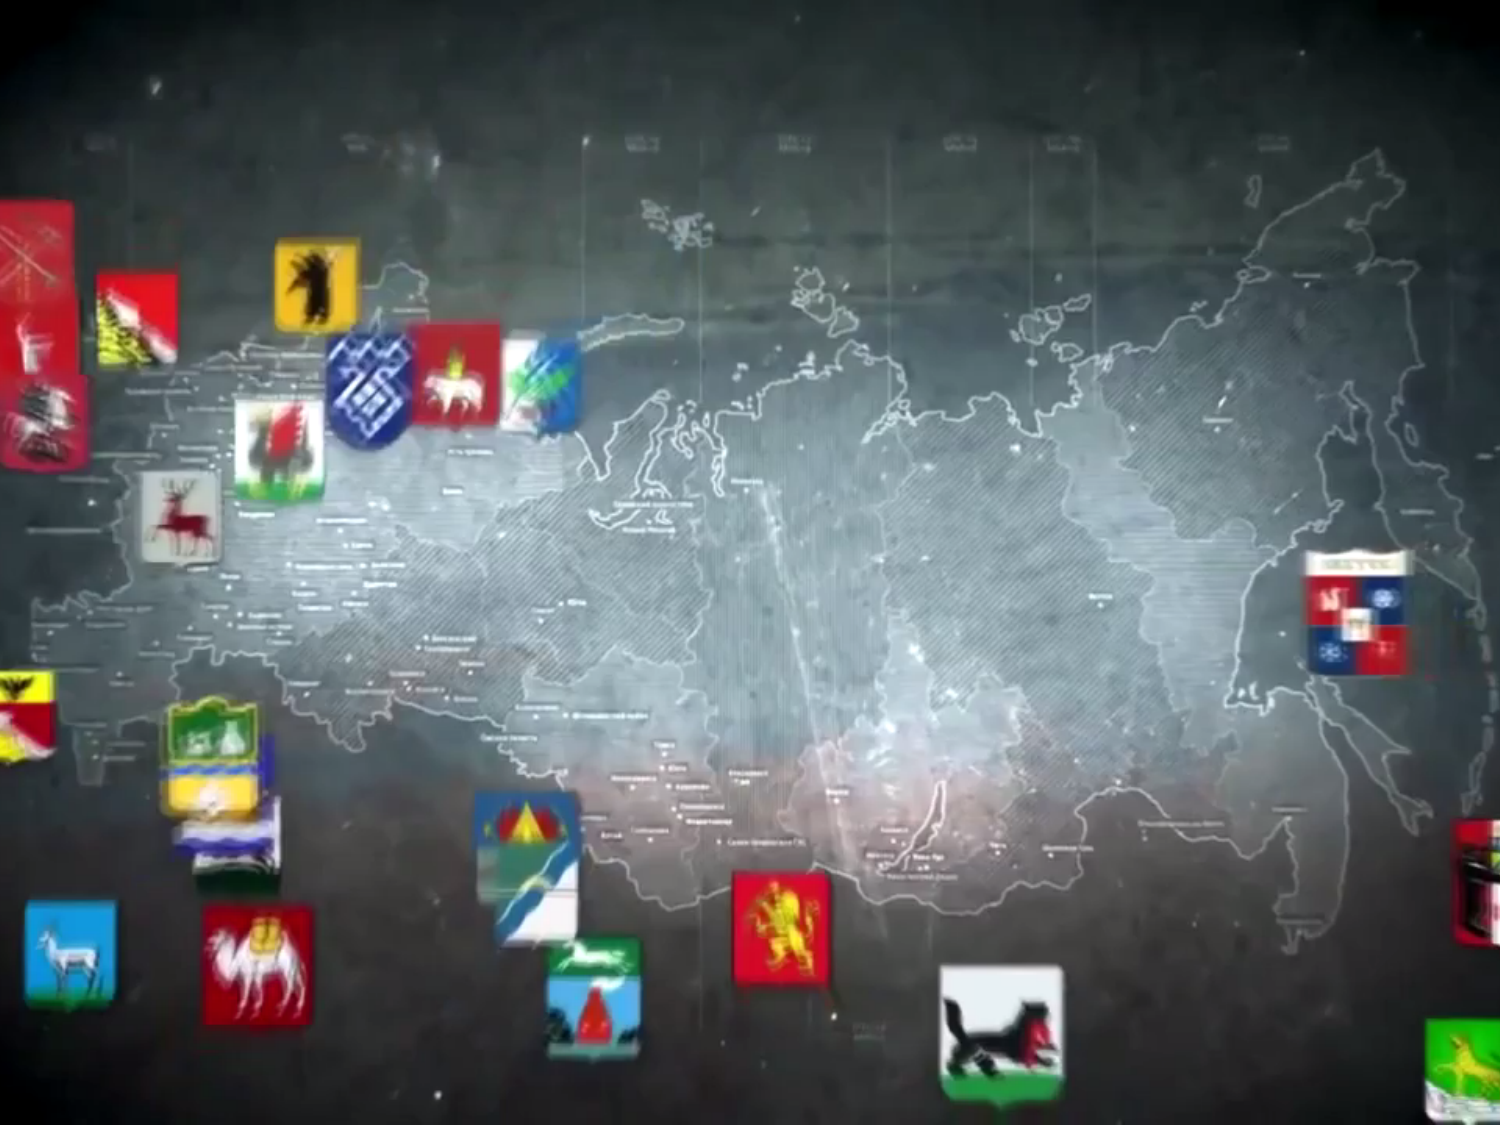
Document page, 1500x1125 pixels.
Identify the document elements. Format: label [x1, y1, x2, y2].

text_box [0, 0, 1500, 1125]
